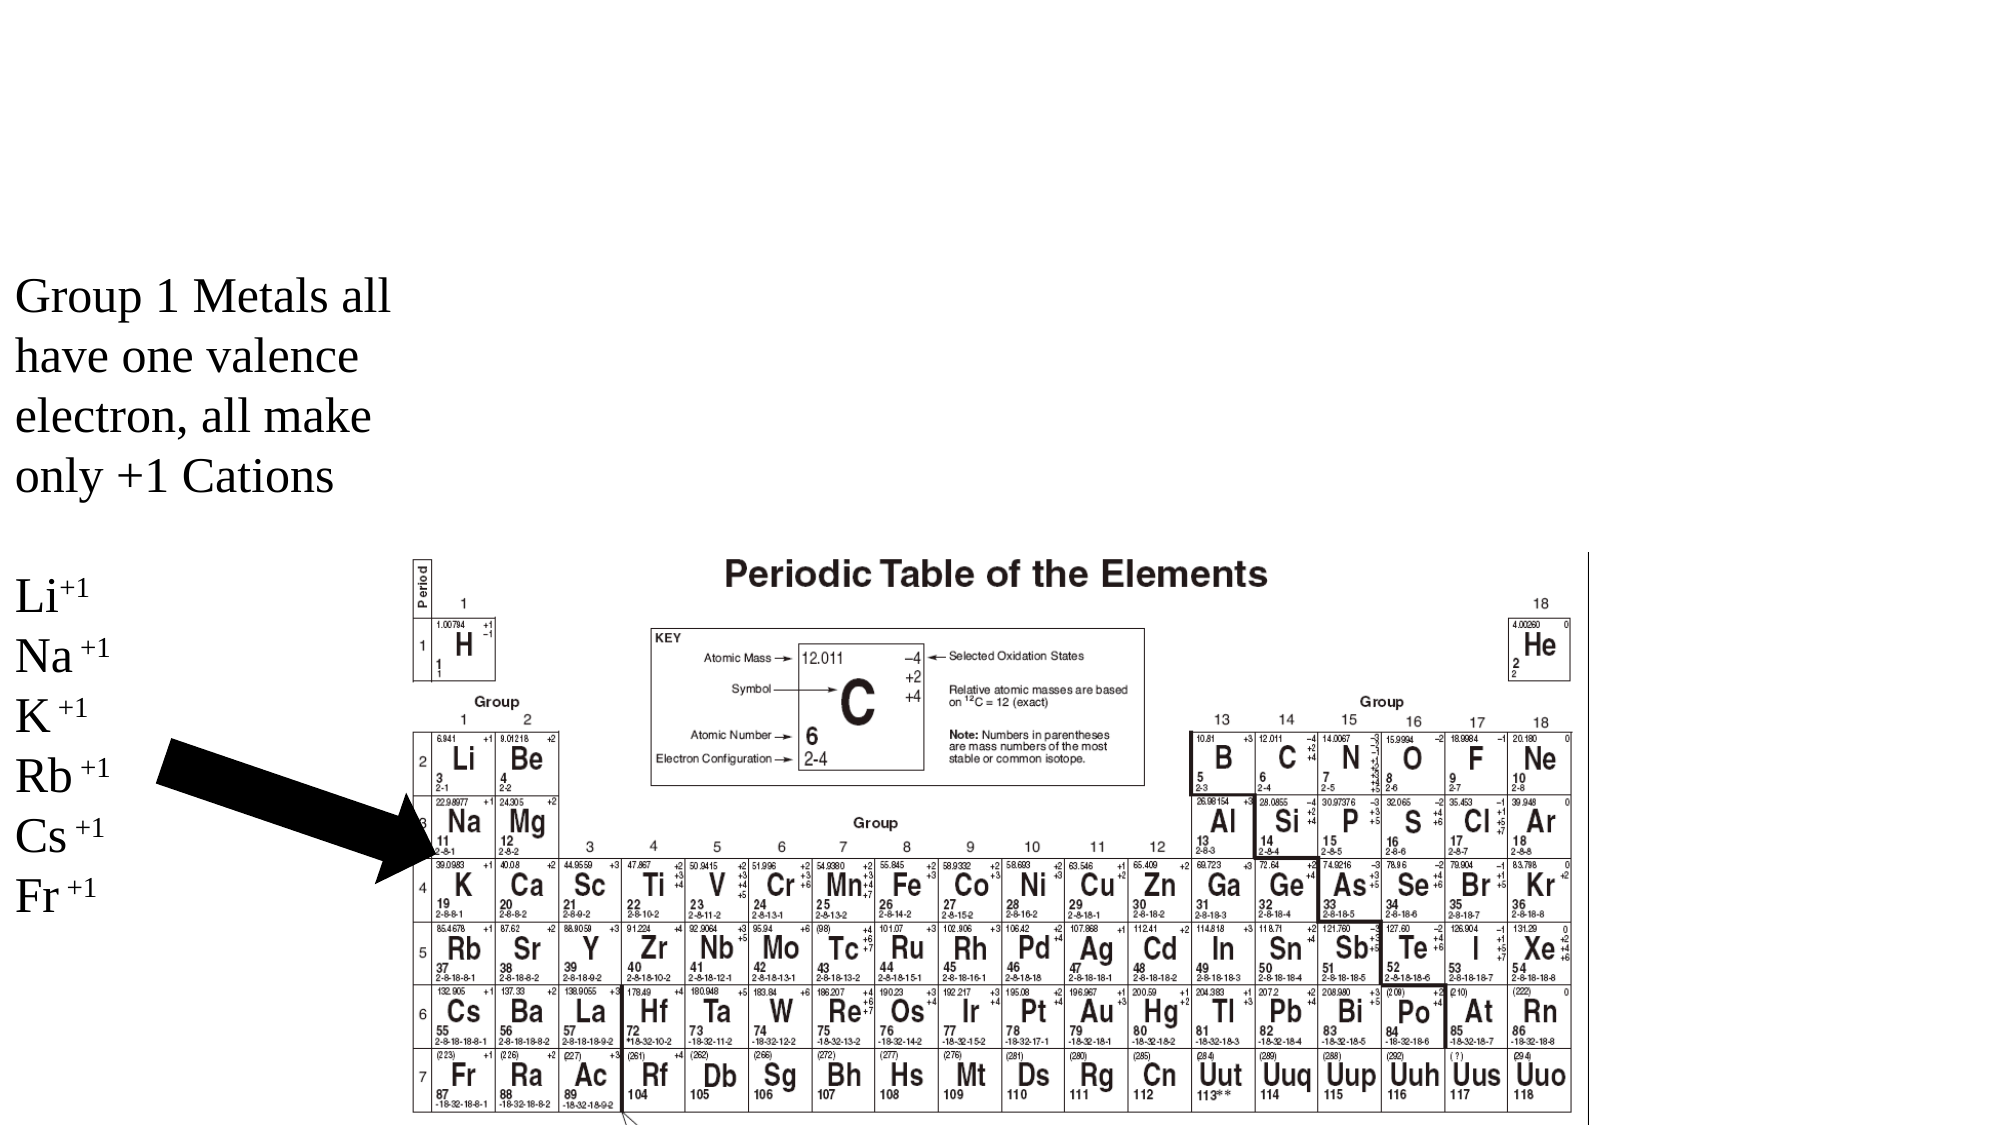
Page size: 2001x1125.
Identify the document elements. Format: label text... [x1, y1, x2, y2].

picture [386, 552, 1589, 1125]
text_box [155, 738, 386, 885]
text_box Group 1 Metals all have one valence electron, all make only +1 Cations Li+1 Na +1 K +1 Rb +1 Cs +1 Fr +1 [0, 254, 412, 930]
